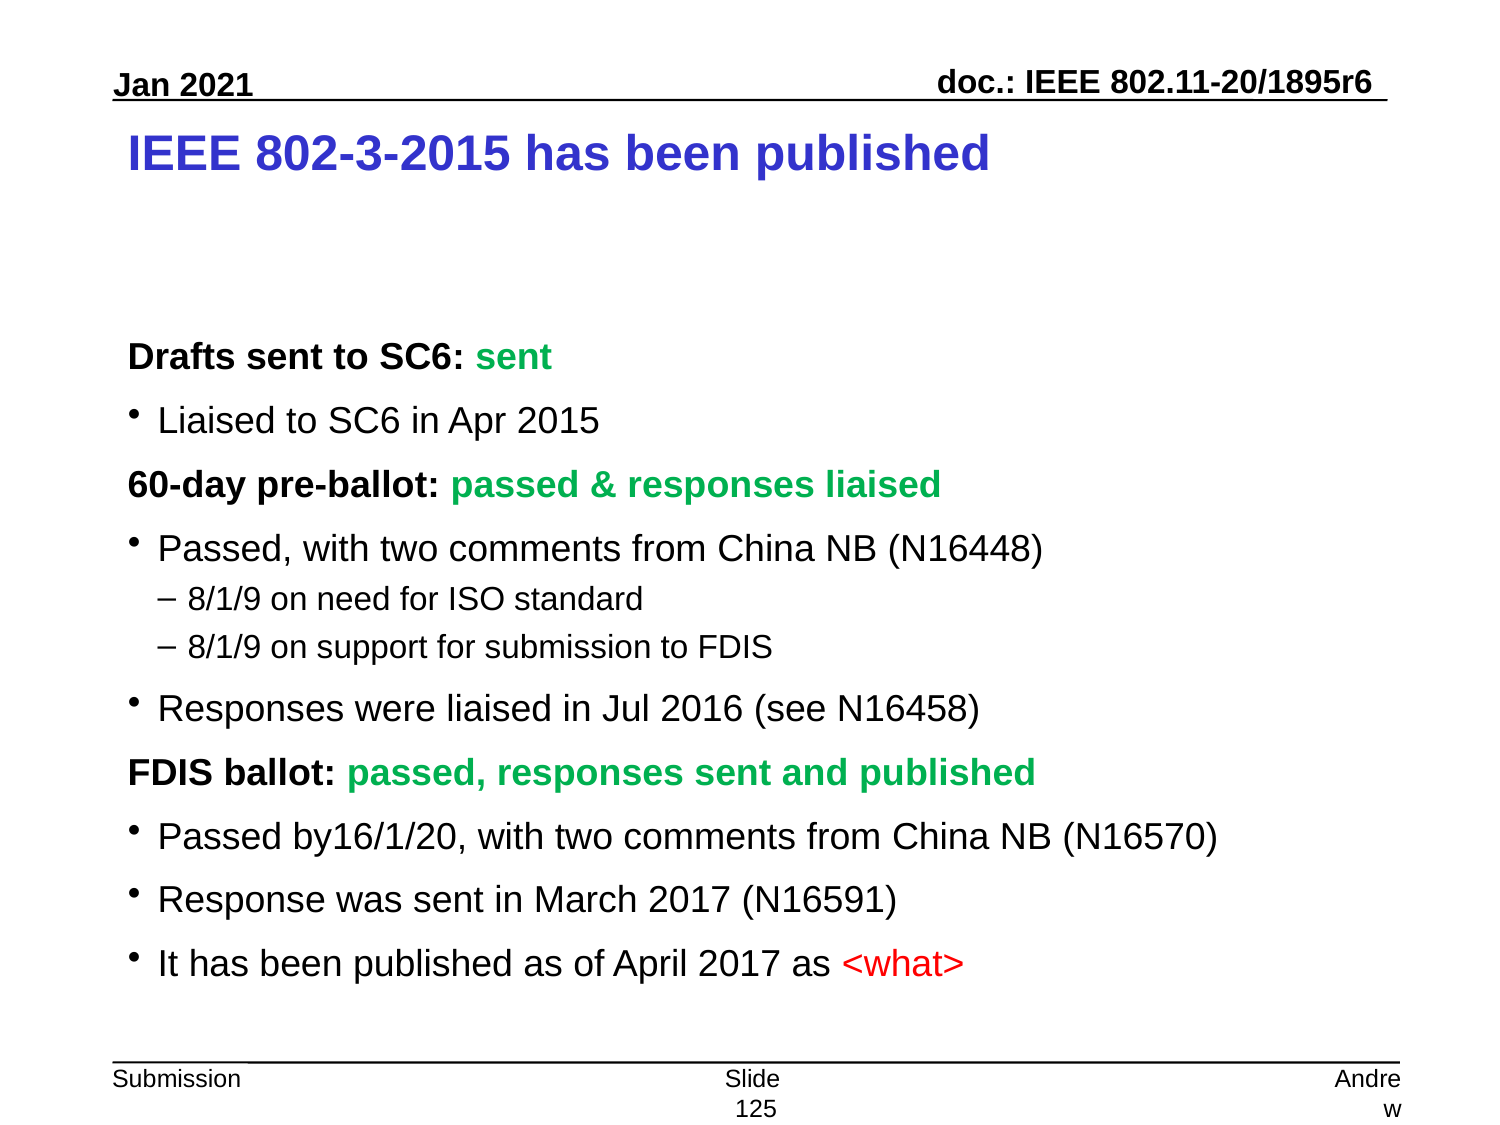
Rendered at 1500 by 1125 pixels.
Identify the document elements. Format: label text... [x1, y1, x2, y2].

title IEEE 802-3-2015 has been published [112, 112, 1388, 288]
footer Andrew Myles, Cisco [1320, 1061, 1402, 1093]
list Drafts sent to SC6: sent Liaised to SC6 in Apr 2015 60-day pre-ballot: passed & responses liaised Passed, with two comments from China NB (N16448) 8/1/9 on need for ISO standard 8/1/9 on support for submission to FDIS Responses were liaised in Jul 2016 (see N16458) FDIS ballot: passed, responses sent and published Passed by16/1/20, with two comments from China NB (N16570) Response was sent in March 2017 (N16591) It has been published as of April 2017 as <what> [112, 324, 1388, 1000]
slide_number Slide 125 [709, 1061, 803, 1093]
